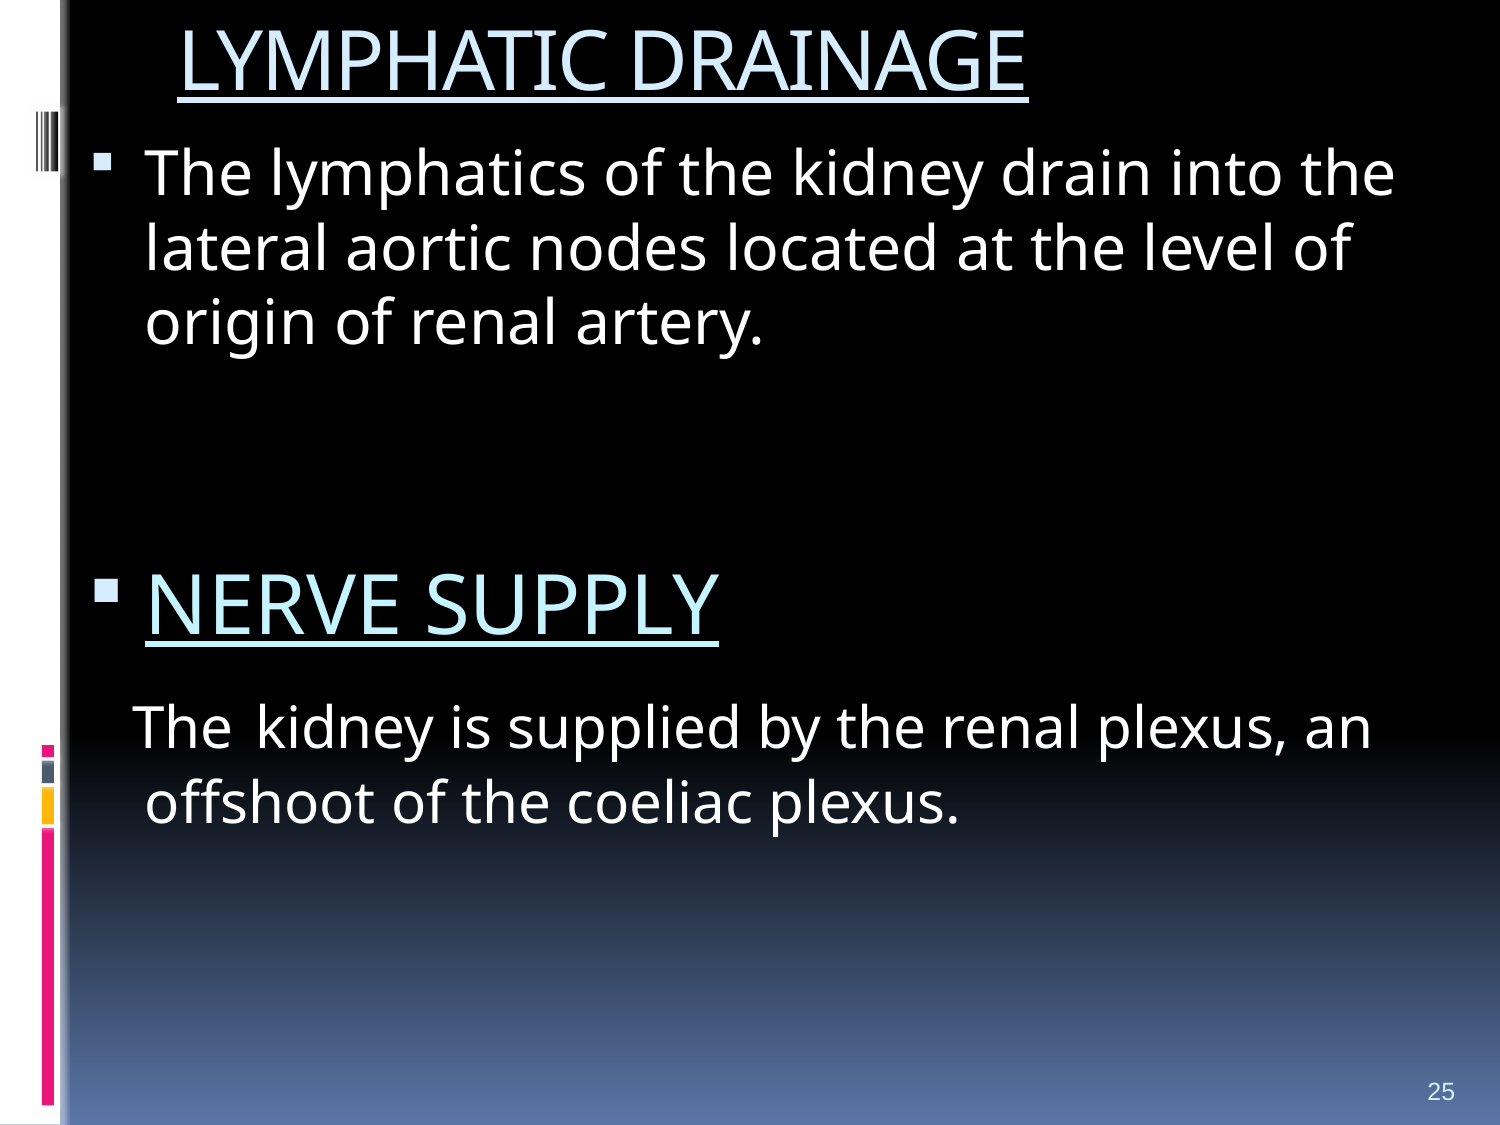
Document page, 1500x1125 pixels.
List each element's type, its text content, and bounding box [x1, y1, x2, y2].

title LYMPHATIC DRAINAGE [162, 0, 1438, 124]
list The lymphatics of the kidney drain into the lateral aortic nodes located at the level of origin of renal artery. NERVE SUPPLY The kidney is supplied by the renal plexus, an offshoot of the coeliac plexus. [62, 124, 1500, 1125]
slide_number 25 [1412, 1052, 1488, 1113]
